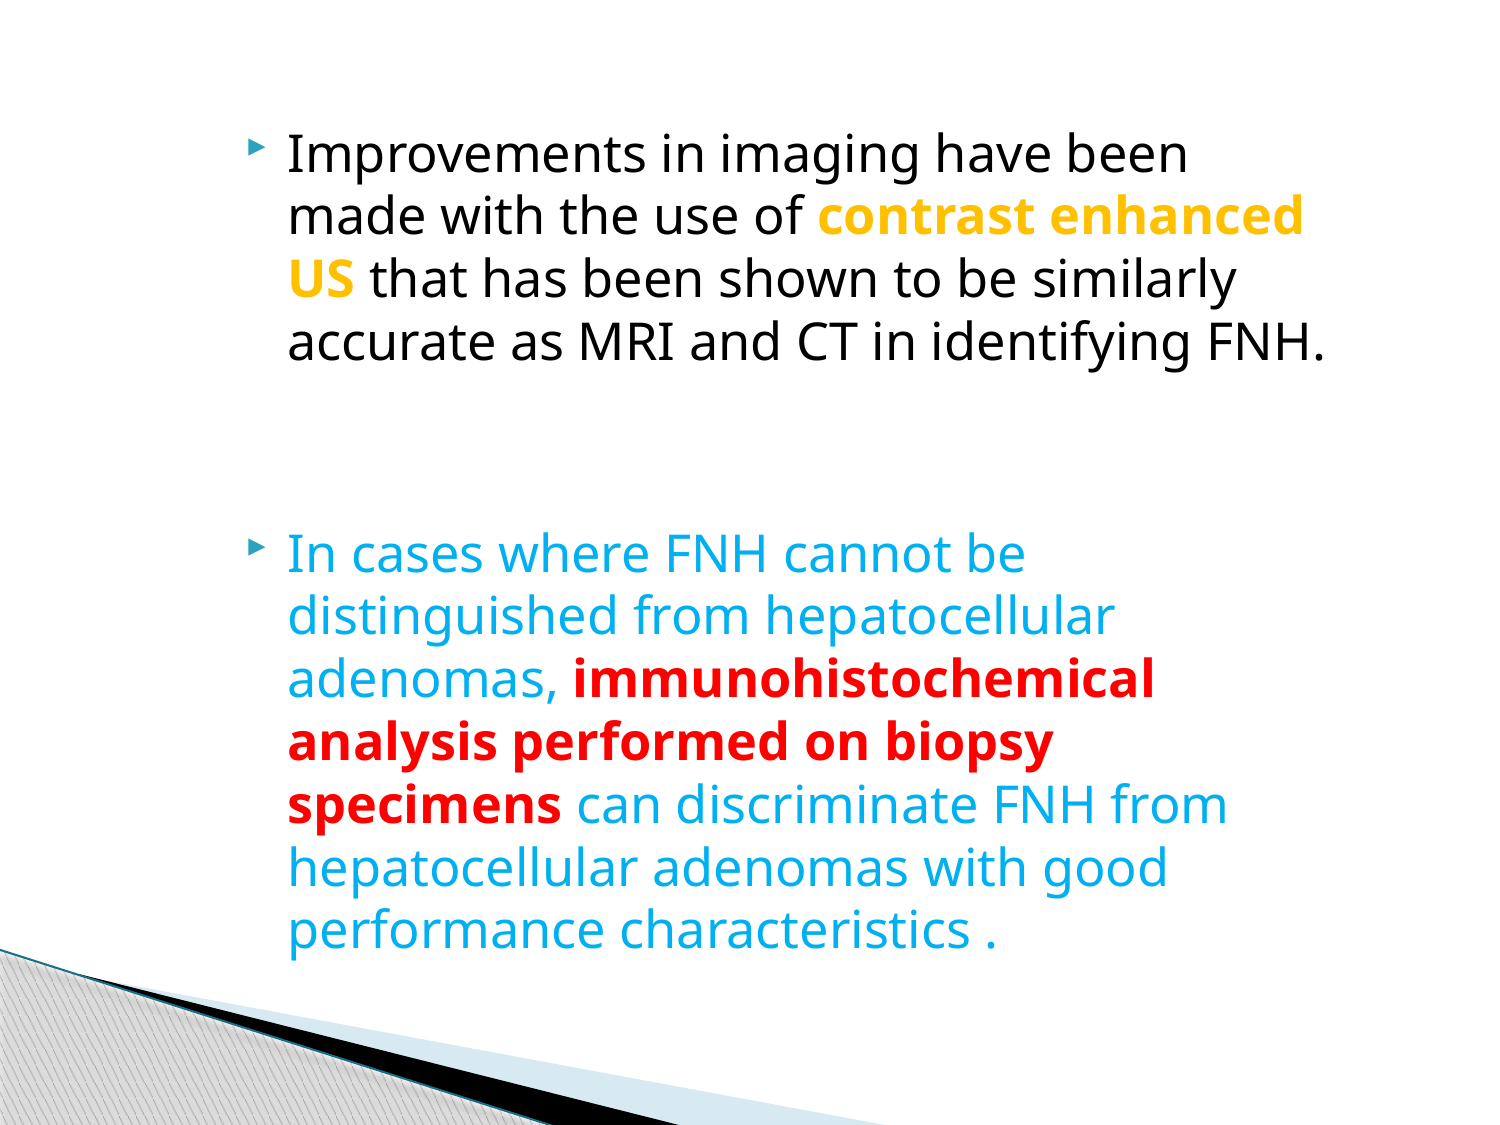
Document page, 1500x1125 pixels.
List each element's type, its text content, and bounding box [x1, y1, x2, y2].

list Improvements in imaging have been made with the use of contrast enhanced US that has been shown to be similarly accurate as MRI and CT in identifying FNH. In cases where FNH cannot be distinguished from hepatocellular adenomas, immunohistochemical analysis performed on biopsy specimens can discriminate FNH from hepatocellular adenomas with good performance characteristics . [212, 112, 1350, 1013]
